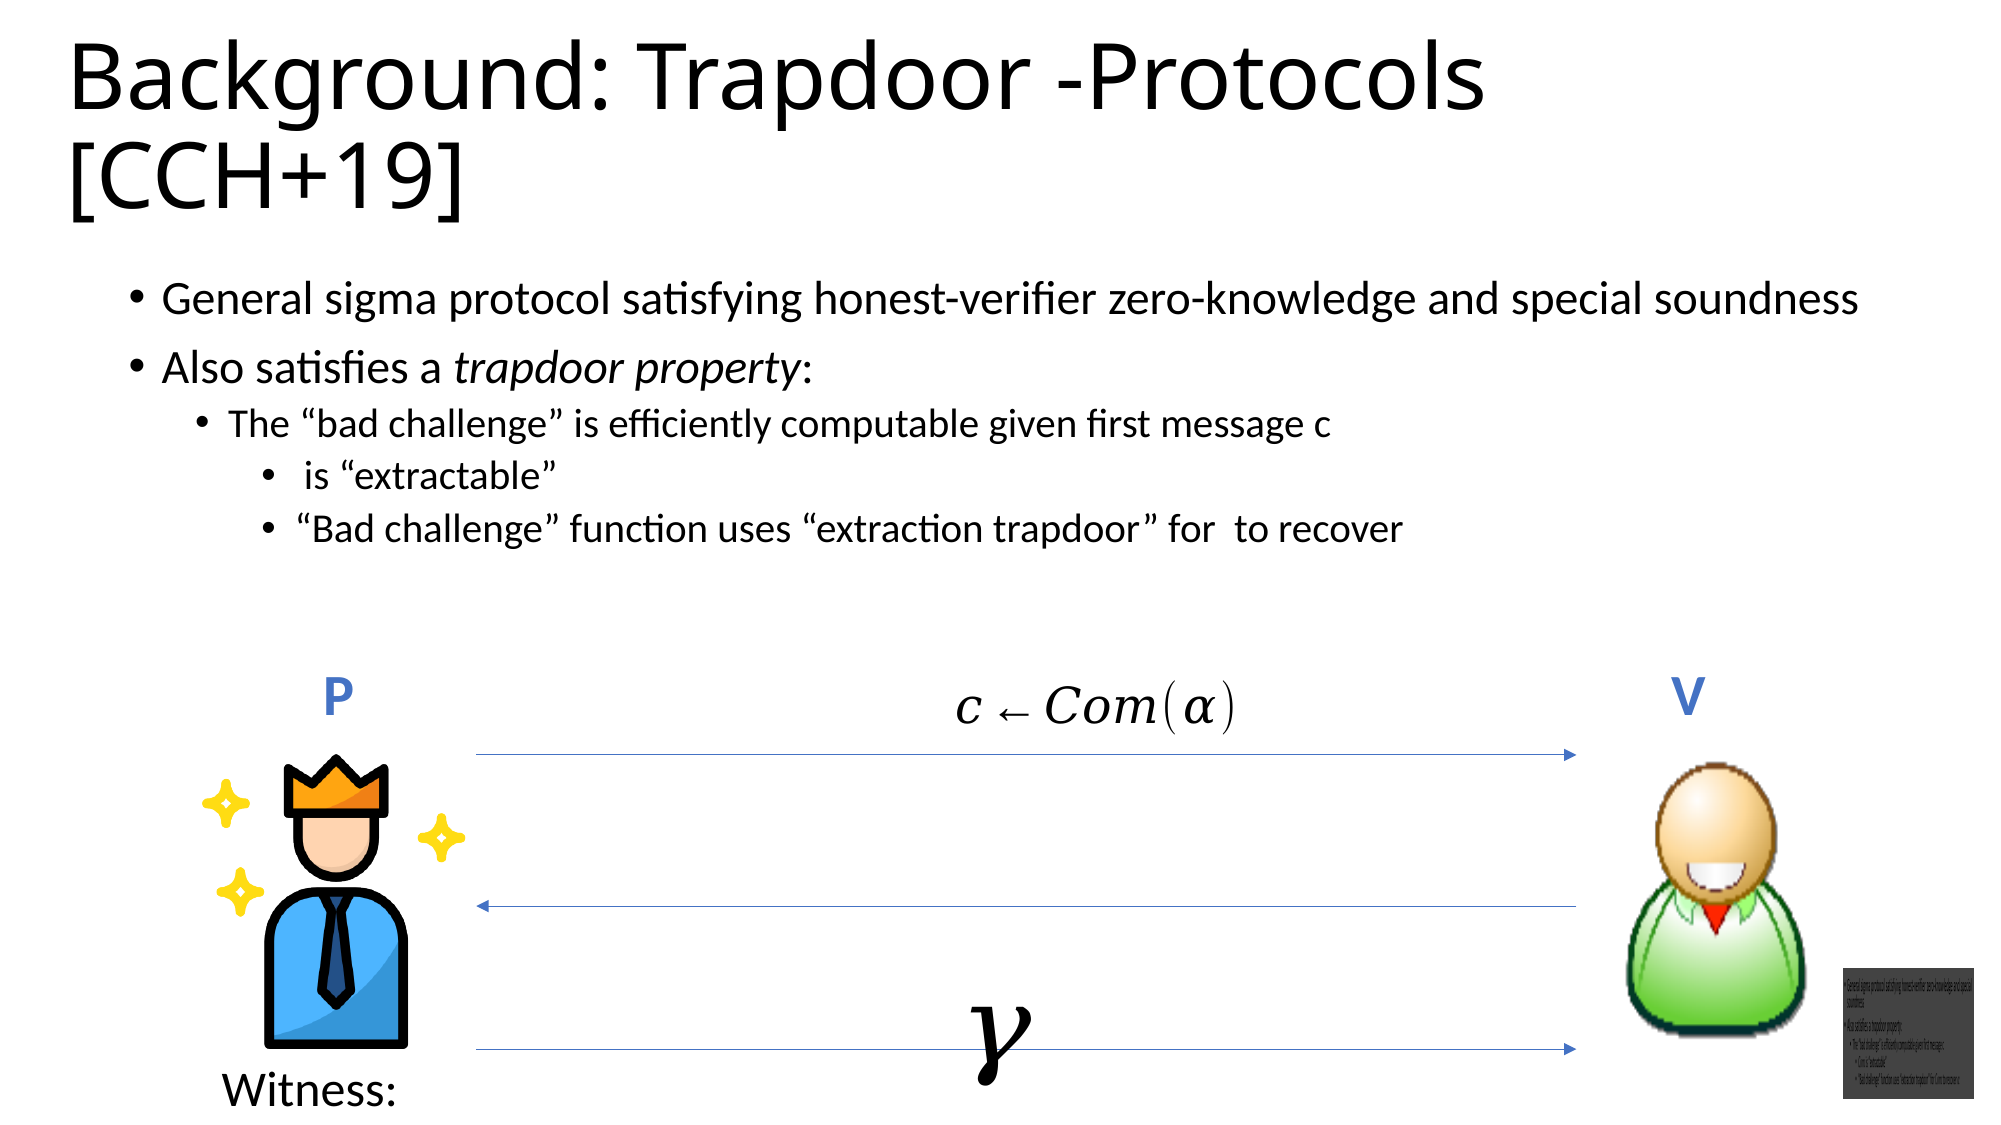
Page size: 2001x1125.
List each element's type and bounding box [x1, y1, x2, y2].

picture [1841, 966, 1975, 1100]
text_box [190, 649, 1841, 1125]
